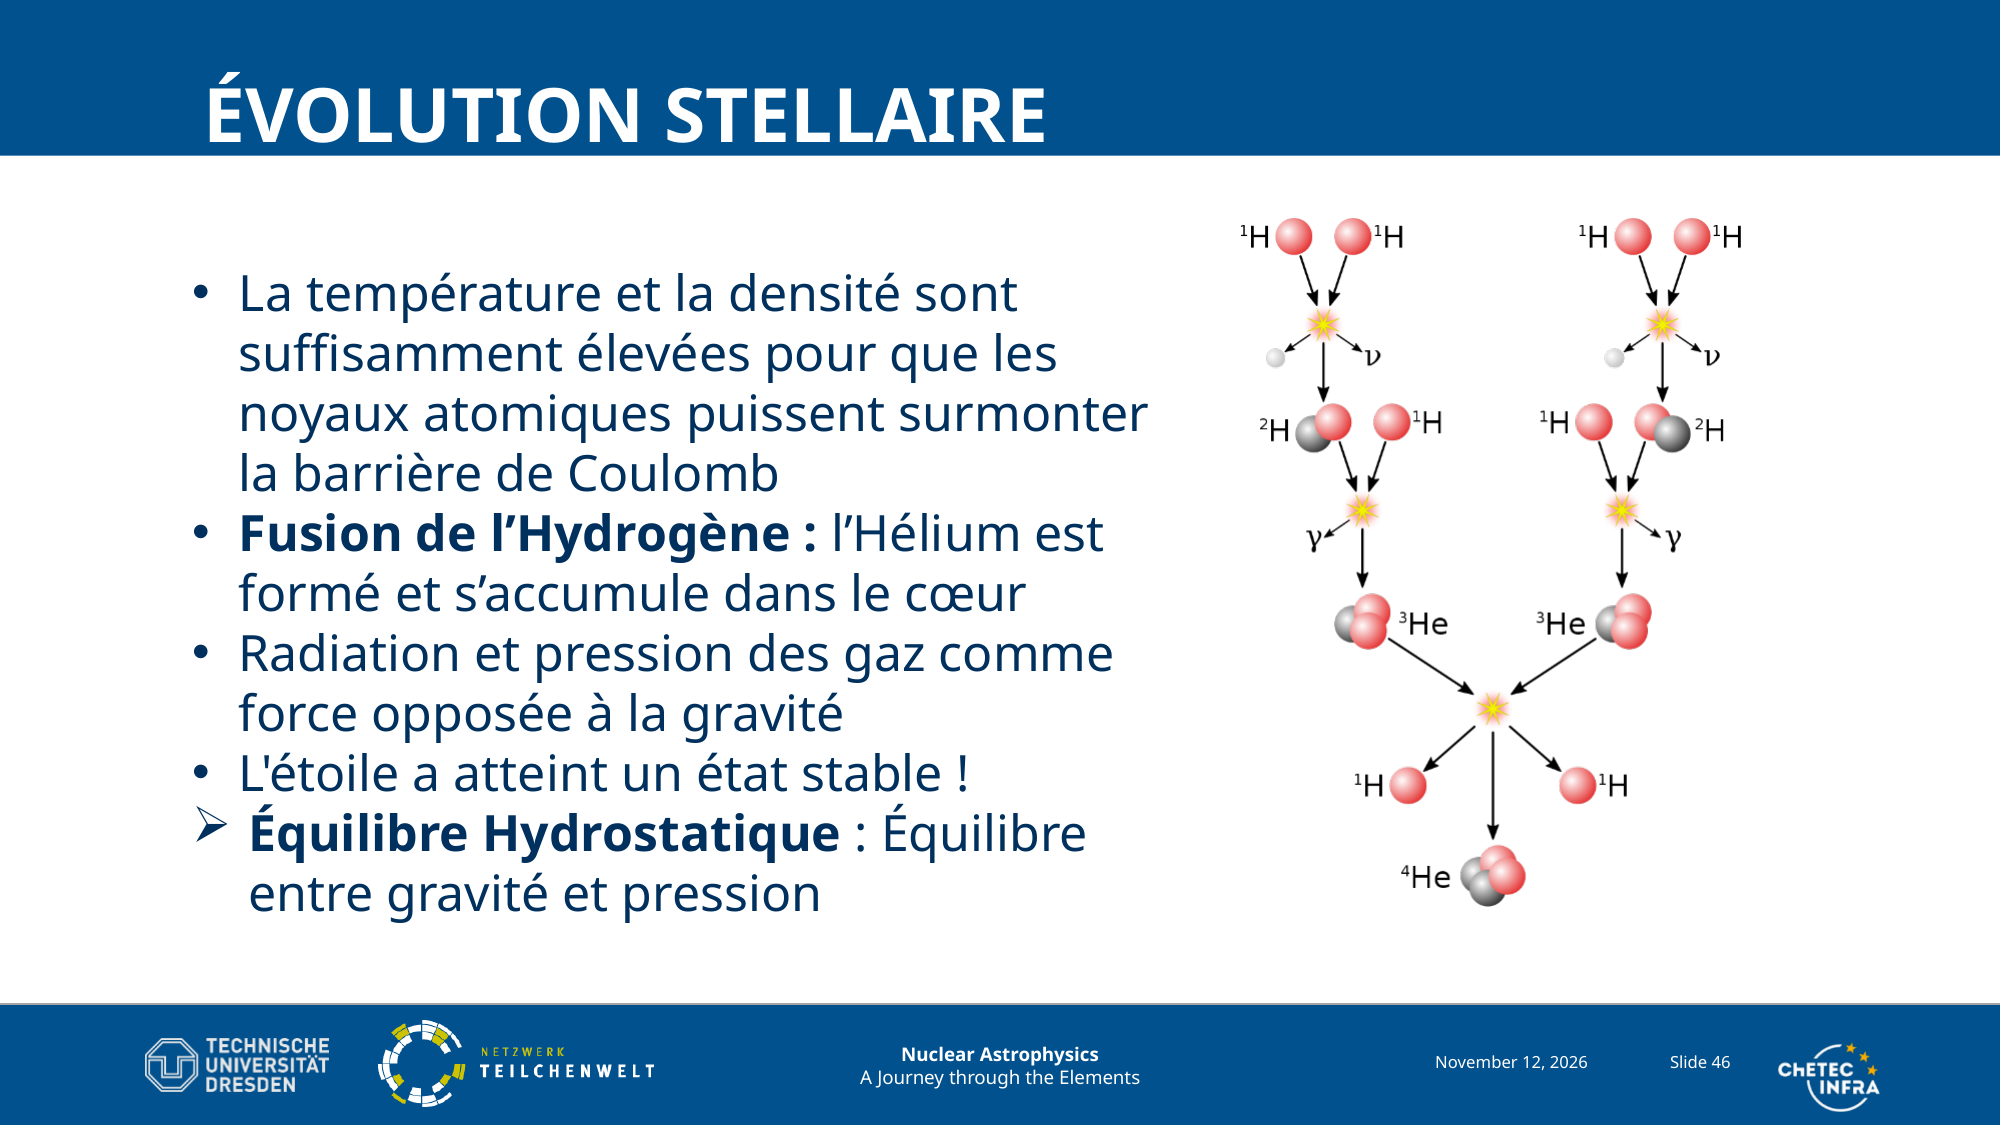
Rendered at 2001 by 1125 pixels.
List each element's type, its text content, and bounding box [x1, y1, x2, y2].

text_box La température et la densité sont suffisamment élevées pour que les noyaux atomiques puissent surmonter la barrière de Coulomb Fusion de l’Hydrogène : l’Hélium est formé et s’accumule dans le cœur Radiation et pression des gaz comme force opposée à la gravité L'étoile a atteint un état stable ! Équilibre Hydrostatique : Équilibre entre gravité et pression [177, 253, 1171, 929]
picture [1778, 1033, 1880, 1121]
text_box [1203, 207, 1784, 983]
title Évolution Stellaire [203, 56, 1880, 169]
picture [378, 1020, 654, 1107]
